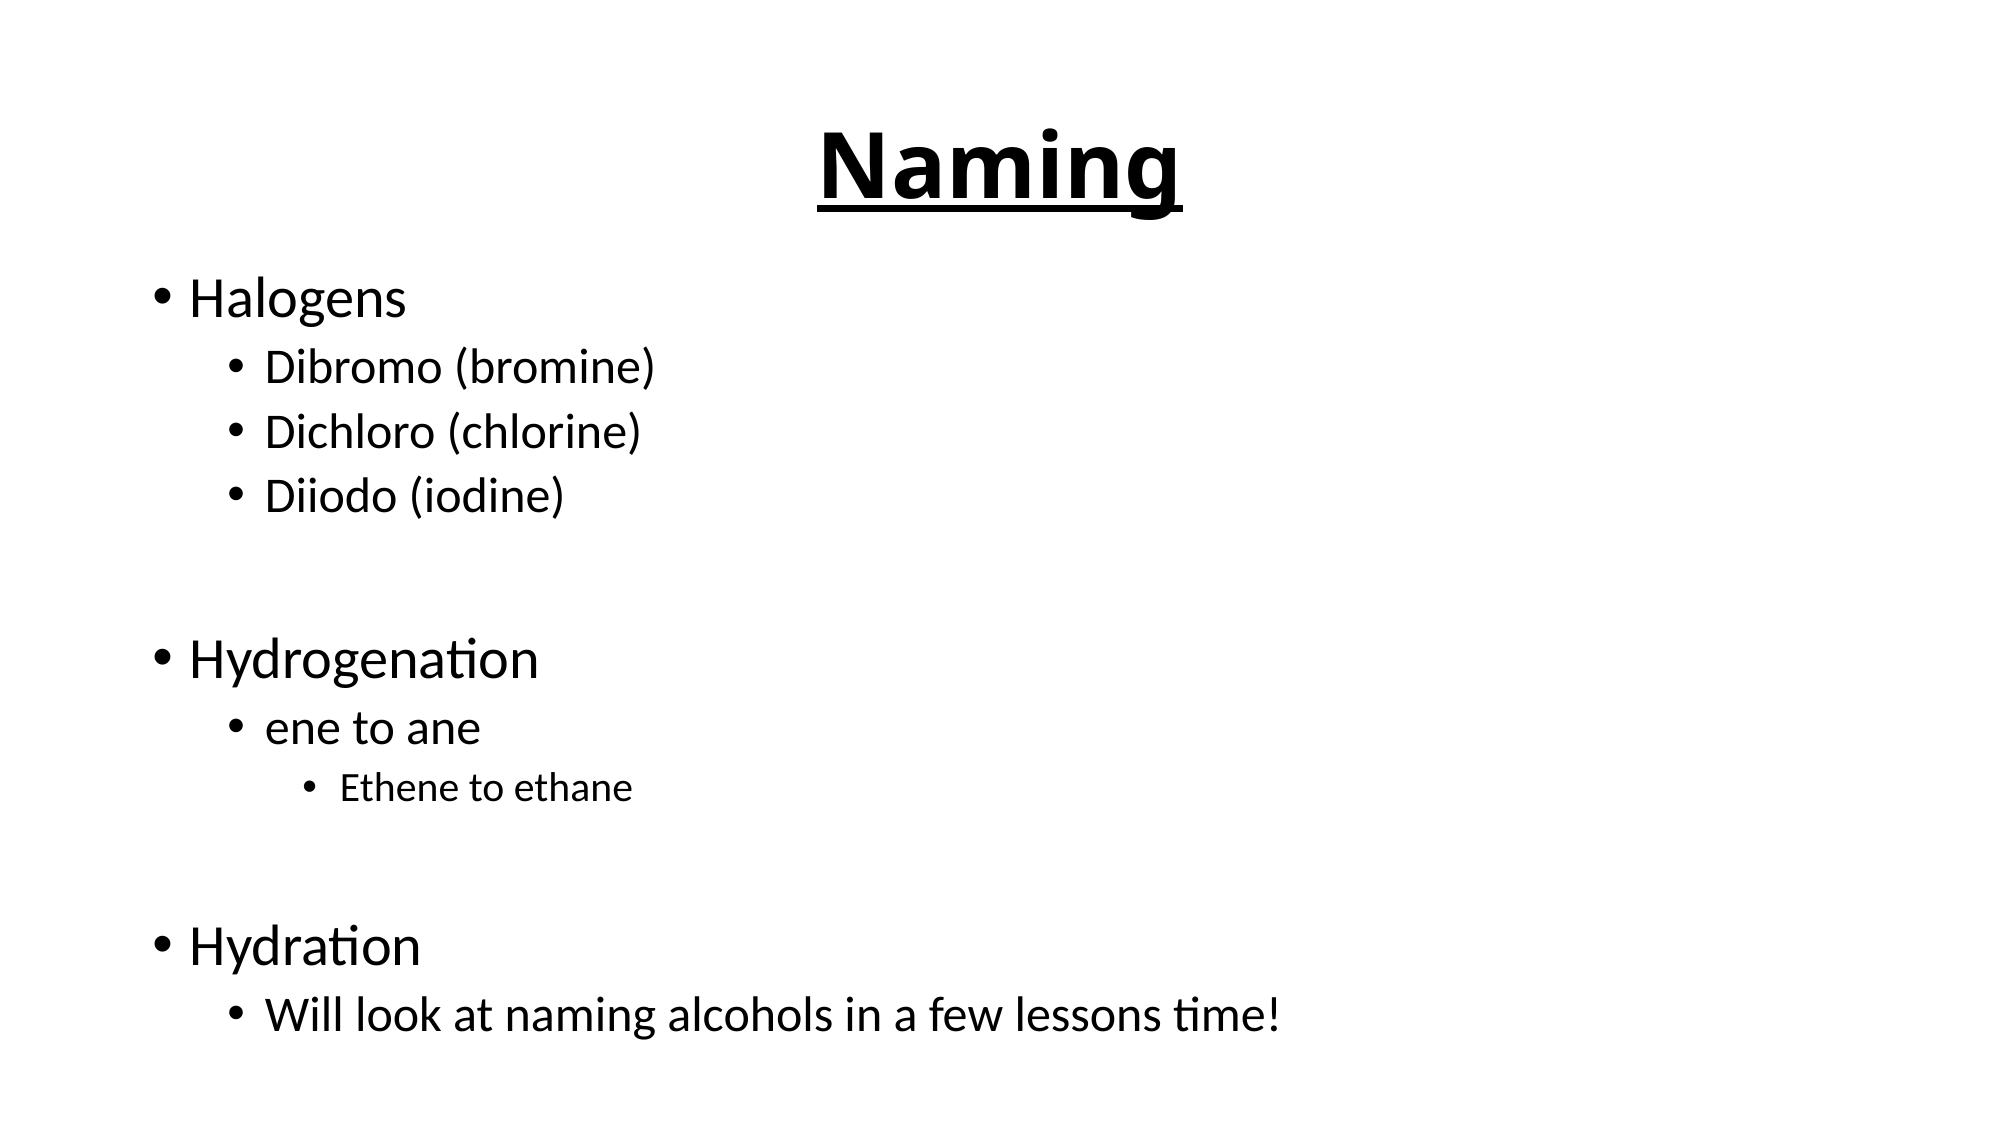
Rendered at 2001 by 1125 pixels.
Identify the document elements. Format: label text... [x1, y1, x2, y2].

list Halogens Dibromo (bromine) Dichloro (chlorine) Diiodo (iodine) Hydrogenation ene to ane Ethene to ethane Hydration Will look at naming alcohols in a few lessons time! [137, 260, 1863, 1086]
title Naming [137, 59, 1863, 260]
